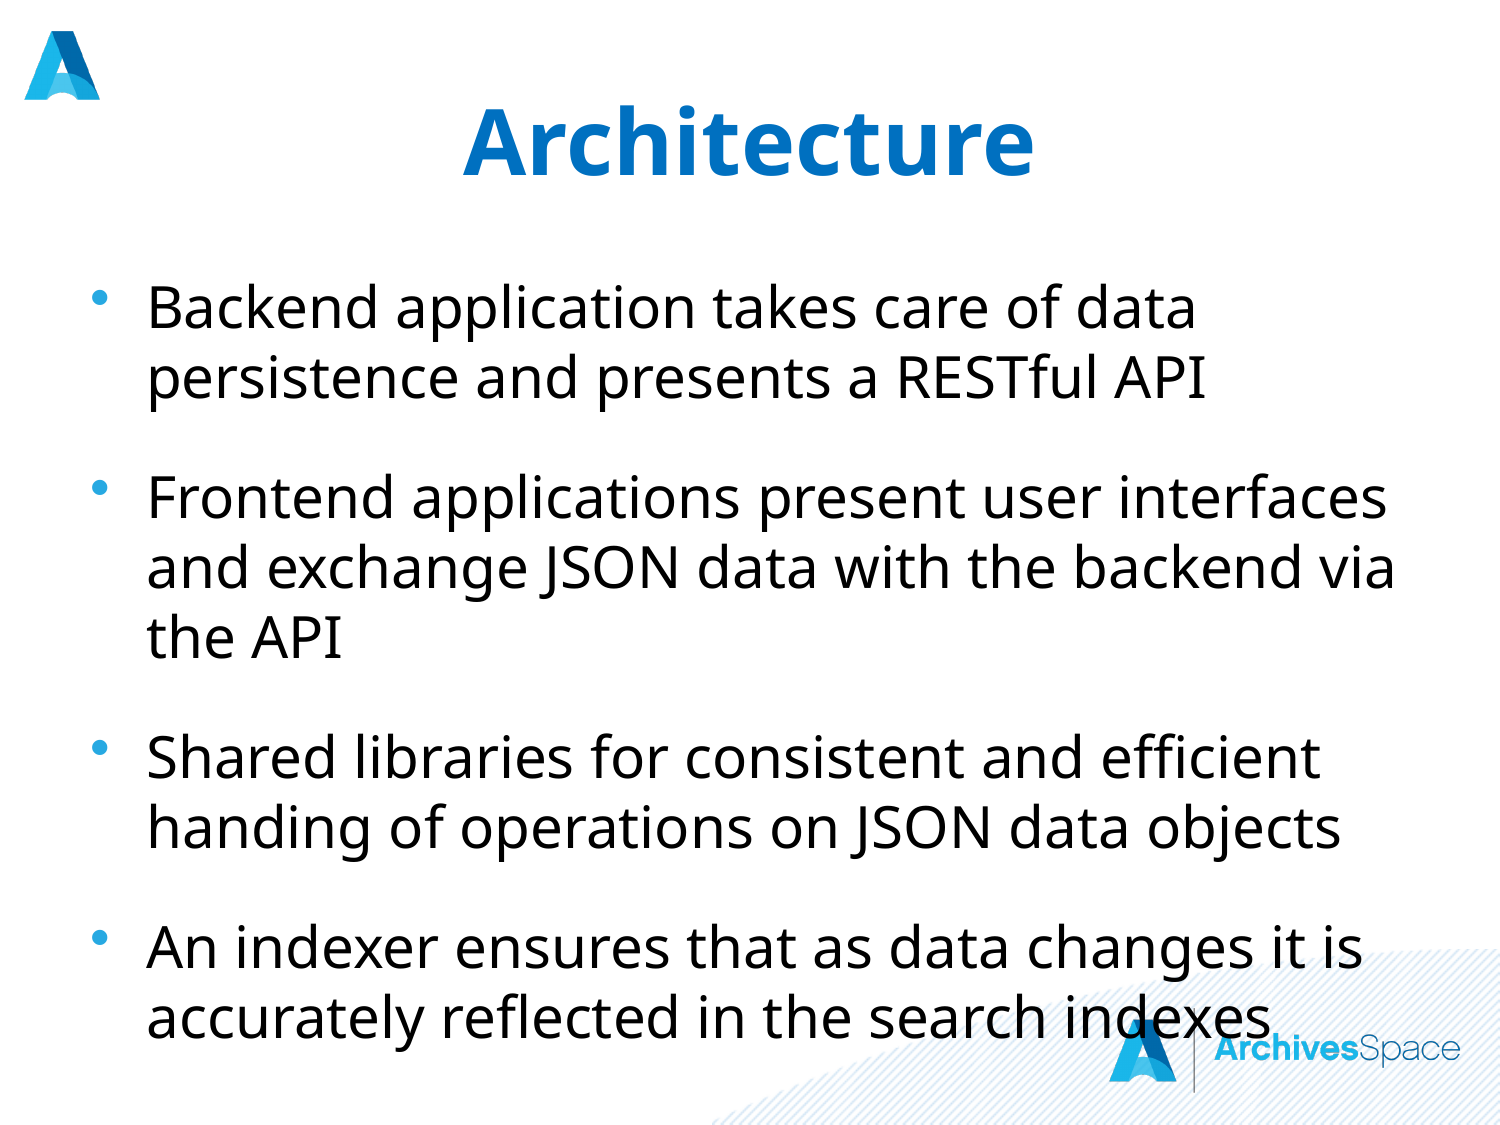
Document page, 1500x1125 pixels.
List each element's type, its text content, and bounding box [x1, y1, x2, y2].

title Architecture [75, 45, 1425, 233]
picture [24, 31, 100, 100]
picture [712, 949, 1500, 1125]
list Backend application takes care of data persistence and presents a RESTful API Frontend applications present user interfaces and exchange JSON data with the backend via the API Shared libraries for consistent and efficient handing of operations on JSON data objects An indexer ensures that as data changes it is accurately reflected in the search indexes [74, 262, 1426, 1006]
